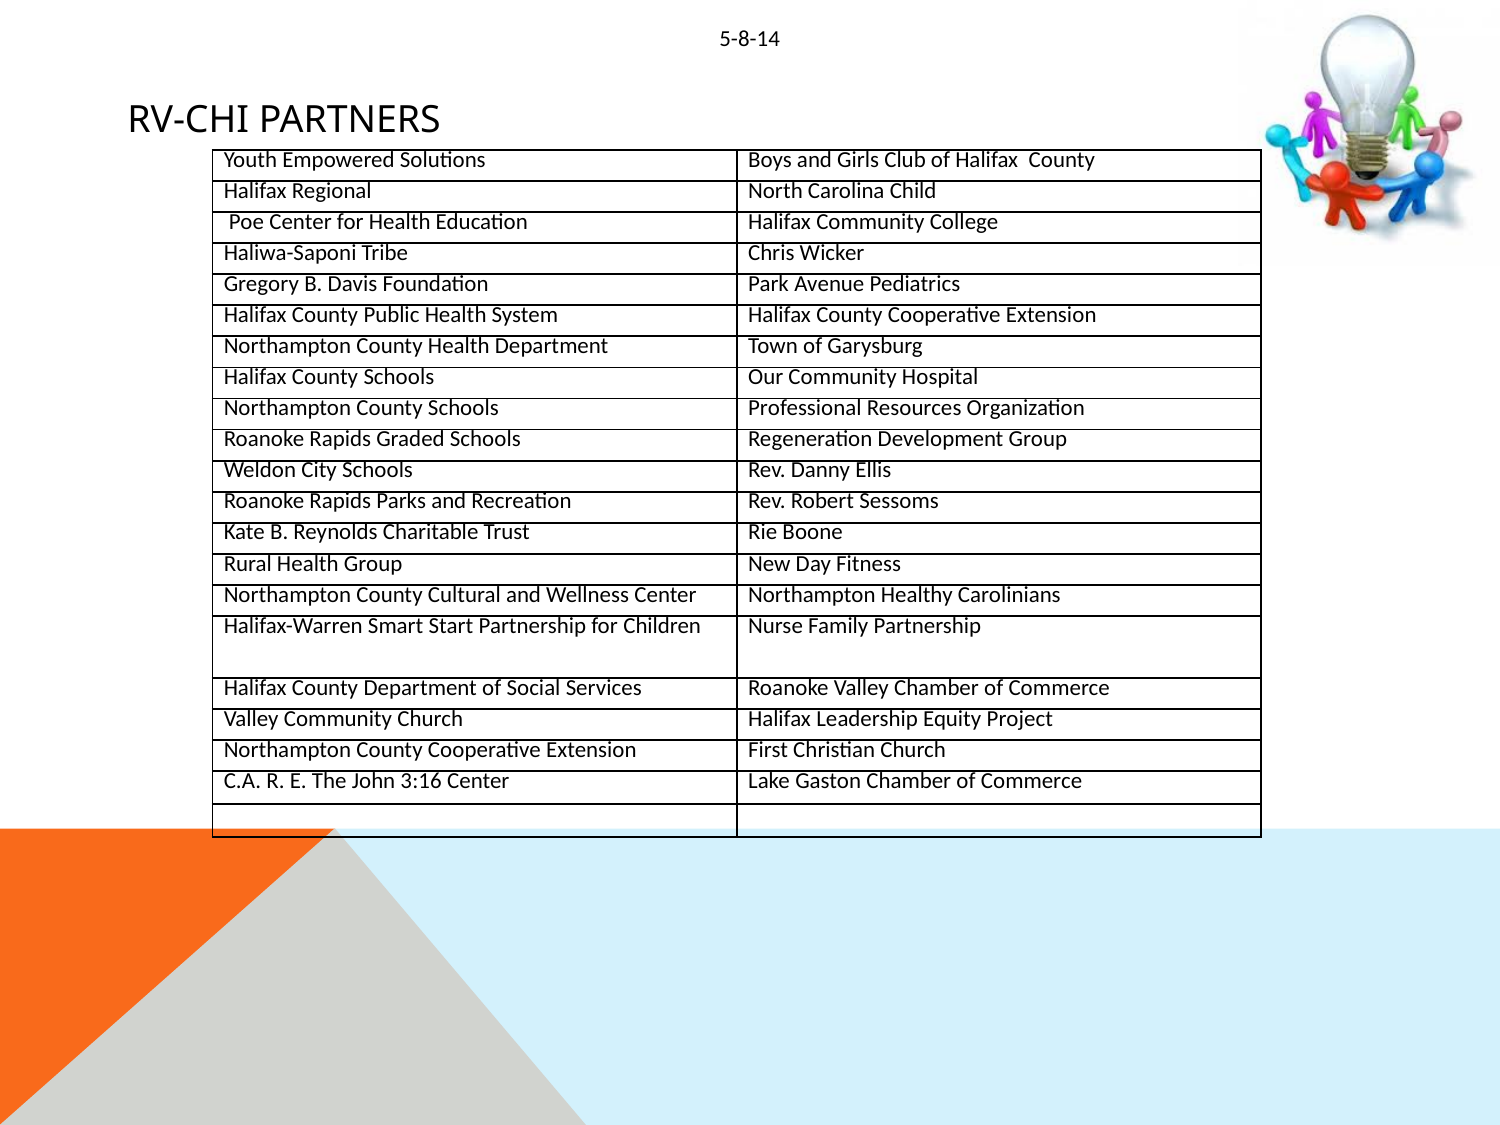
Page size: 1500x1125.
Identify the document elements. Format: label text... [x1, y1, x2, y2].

table_cell Town of Garysburg [738, 337, 1260, 367]
table_cell Nurse Family Partnership [738, 617, 1260, 677]
picture [1237, 0, 1500, 266]
text_box RV-CHI PARTNERS [112, 87, 1100, 148]
table_cell Halifax-Warren Smart Start Partnership for Children [213, 617, 736, 677]
table_cell Northampton County Cooperative Extension [213, 741, 736, 770]
table_cell Haliwa-Saponi Tribe [213, 244, 736, 273]
table_cell Valley Community Church [213, 710, 736, 739]
table_cell Regeneration Development Group [738, 430, 1260, 460]
table_cell Professional Resources Organization [738, 399, 1260, 429]
table_cell Chris Wicker [738, 244, 1236, 273]
table_cell Rev. Danny Ellis [738, 462, 1260, 491]
table_cell Our Community Hospital [738, 368, 1260, 398]
table_cell Northampton County Health Department [213, 337, 736, 367]
table_cell Roanoke Rapids Parks and Recreation [213, 493, 736, 522]
table_cell Weldon City Schools [213, 462, 736, 491]
table_cell Halifax County Department of Social Services [213, 679, 736, 708]
table_cell [738, 805, 1260, 836]
table_cell Rural Health Group [213, 555, 736, 584]
table_cell Lake Gaston Chamber of Commerce [738, 772, 1260, 803]
table_cell Park Avenue Pediatrics [738, 275, 1260, 304]
table_cell North Carolina Child [738, 182, 1232, 211]
table_cell Rev. Robert Sessoms [738, 493, 1260, 522]
table_cell Rie Boone [738, 524, 1260, 553]
table_cell New Day Fitness [738, 555, 1260, 584]
table_cell Halifax Regional [213, 182, 736, 211]
table_cell Poe Center for Health Education [213, 213, 736, 242]
table_cell Northampton Healthy Carolinians [738, 586, 1260, 615]
table_cell Northampton County Cultural and Wellness Center [213, 586, 736, 615]
text_box 5-8-14 [704, 16, 796, 59]
table_cell C.A. R. E. The John 3:16 Center [213, 772, 736, 803]
table_cell Halifax County Cooperative Extension [738, 306, 1260, 335]
table_header Boys and Girls Club of Halifax County [738, 151, 1232, 180]
table_cell Roanoke Valley Chamber of Commerce [738, 679, 1260, 708]
table_cell Northampton County Schools [213, 399, 736, 429]
table_cell Halifax Community College [738, 213, 1232, 242]
table_cell [213, 805, 736, 836]
table_cell Roanoke Rapids Graded Schools [213, 430, 736, 460]
table_cell Kate B. Reynolds Charitable Trust [213, 524, 736, 553]
table_cell First Christian Church [738, 741, 1260, 770]
table_header Youth Empowered Solutions [213, 151, 736, 180]
table_cell Halifax County Public Health System [213, 306, 736, 335]
table_cell Halifax Leadership Equity Project [738, 710, 1260, 739]
table_cell Halifax County Schools [213, 368, 736, 398]
table_cell Gregory B. Davis Foundation [213, 275, 736, 304]
